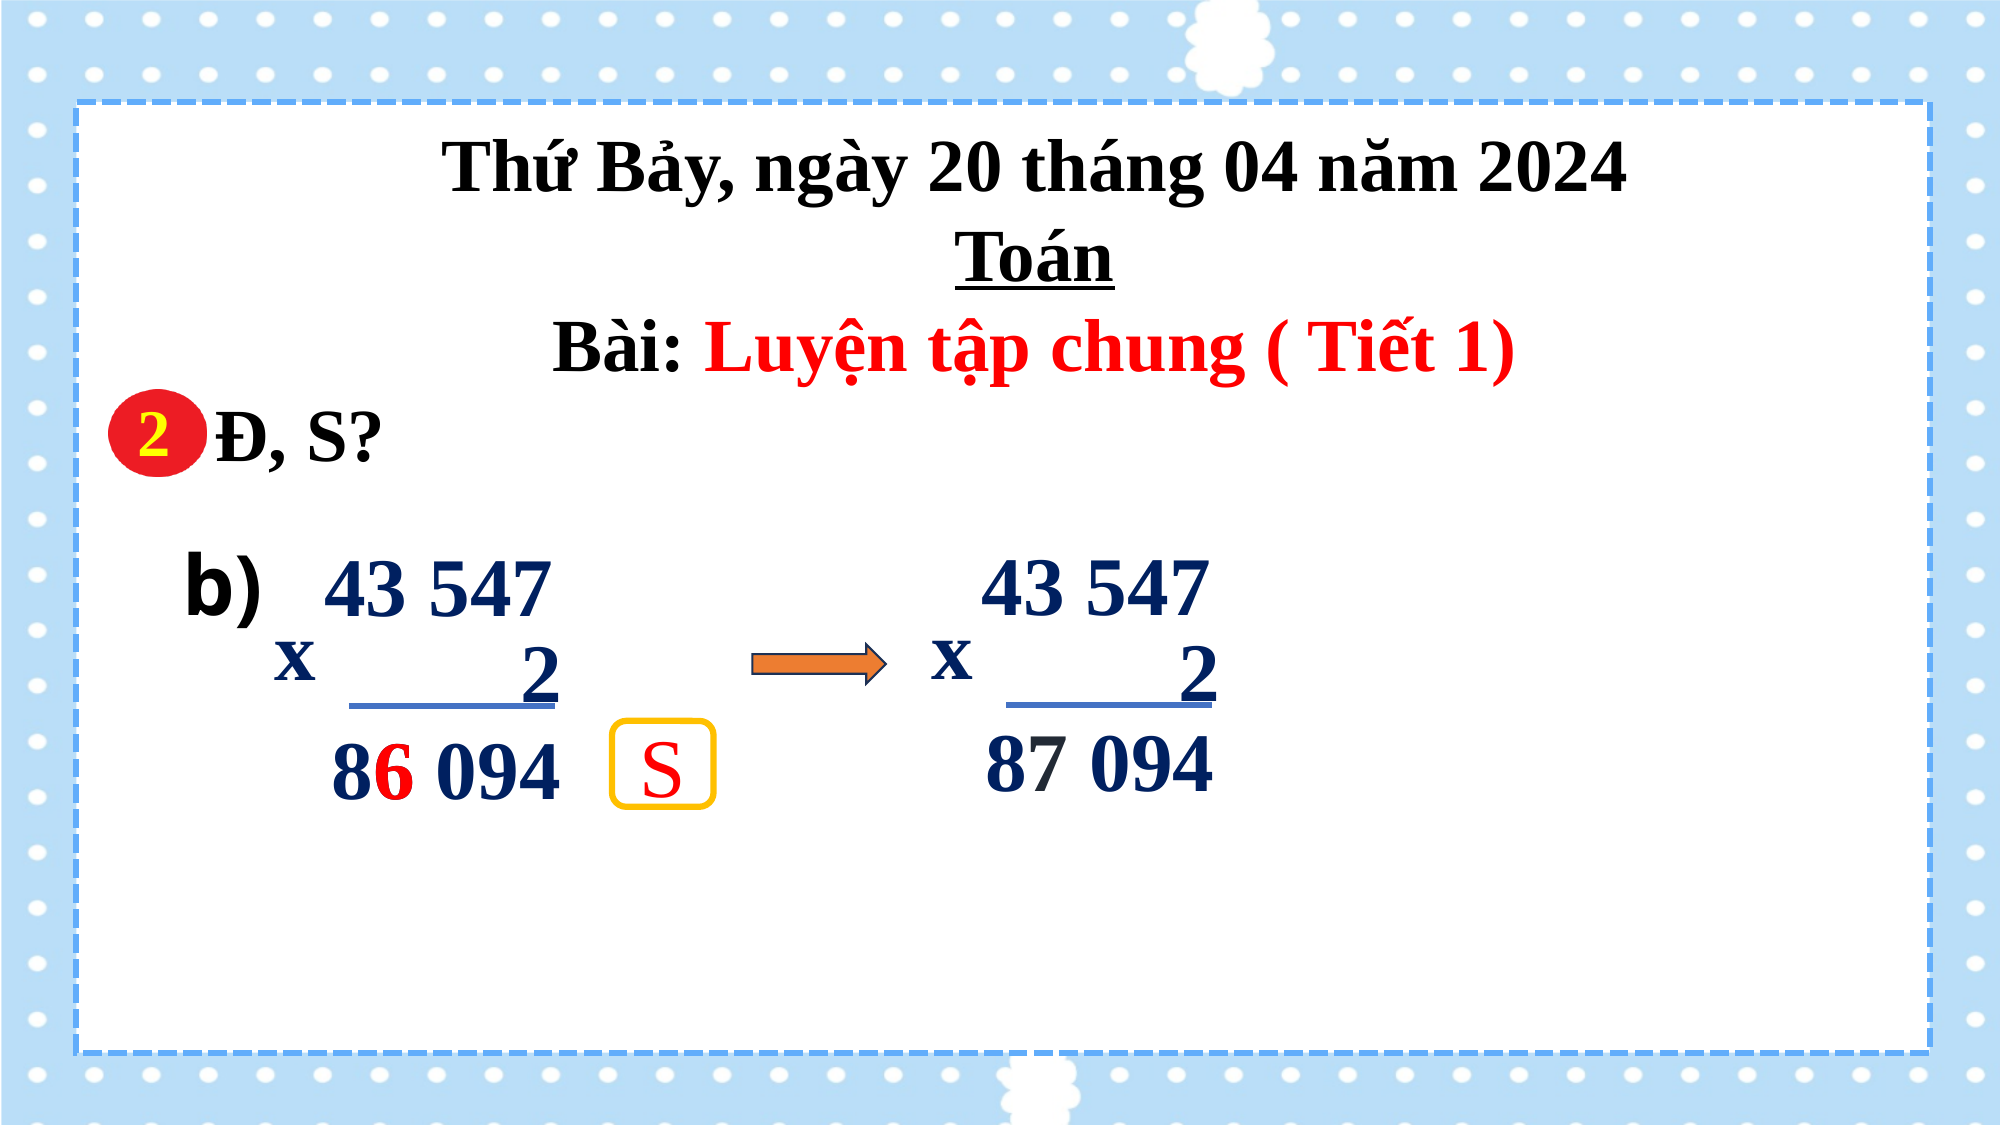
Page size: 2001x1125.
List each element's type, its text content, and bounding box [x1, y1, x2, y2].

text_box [108, 379, 657, 486]
picture [3, 1, 2000, 1125]
text_box b) [167, 524, 307, 640]
text_box Thứ Bảy, ngày 20 tháng 04 năm 2024 Toán Bài: Luyện tập chung ( Tiết 1) [219, 109, 1850, 394]
text_box [751, 641, 888, 687]
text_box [916, 524, 1366, 817]
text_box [259, 525, 713, 825]
